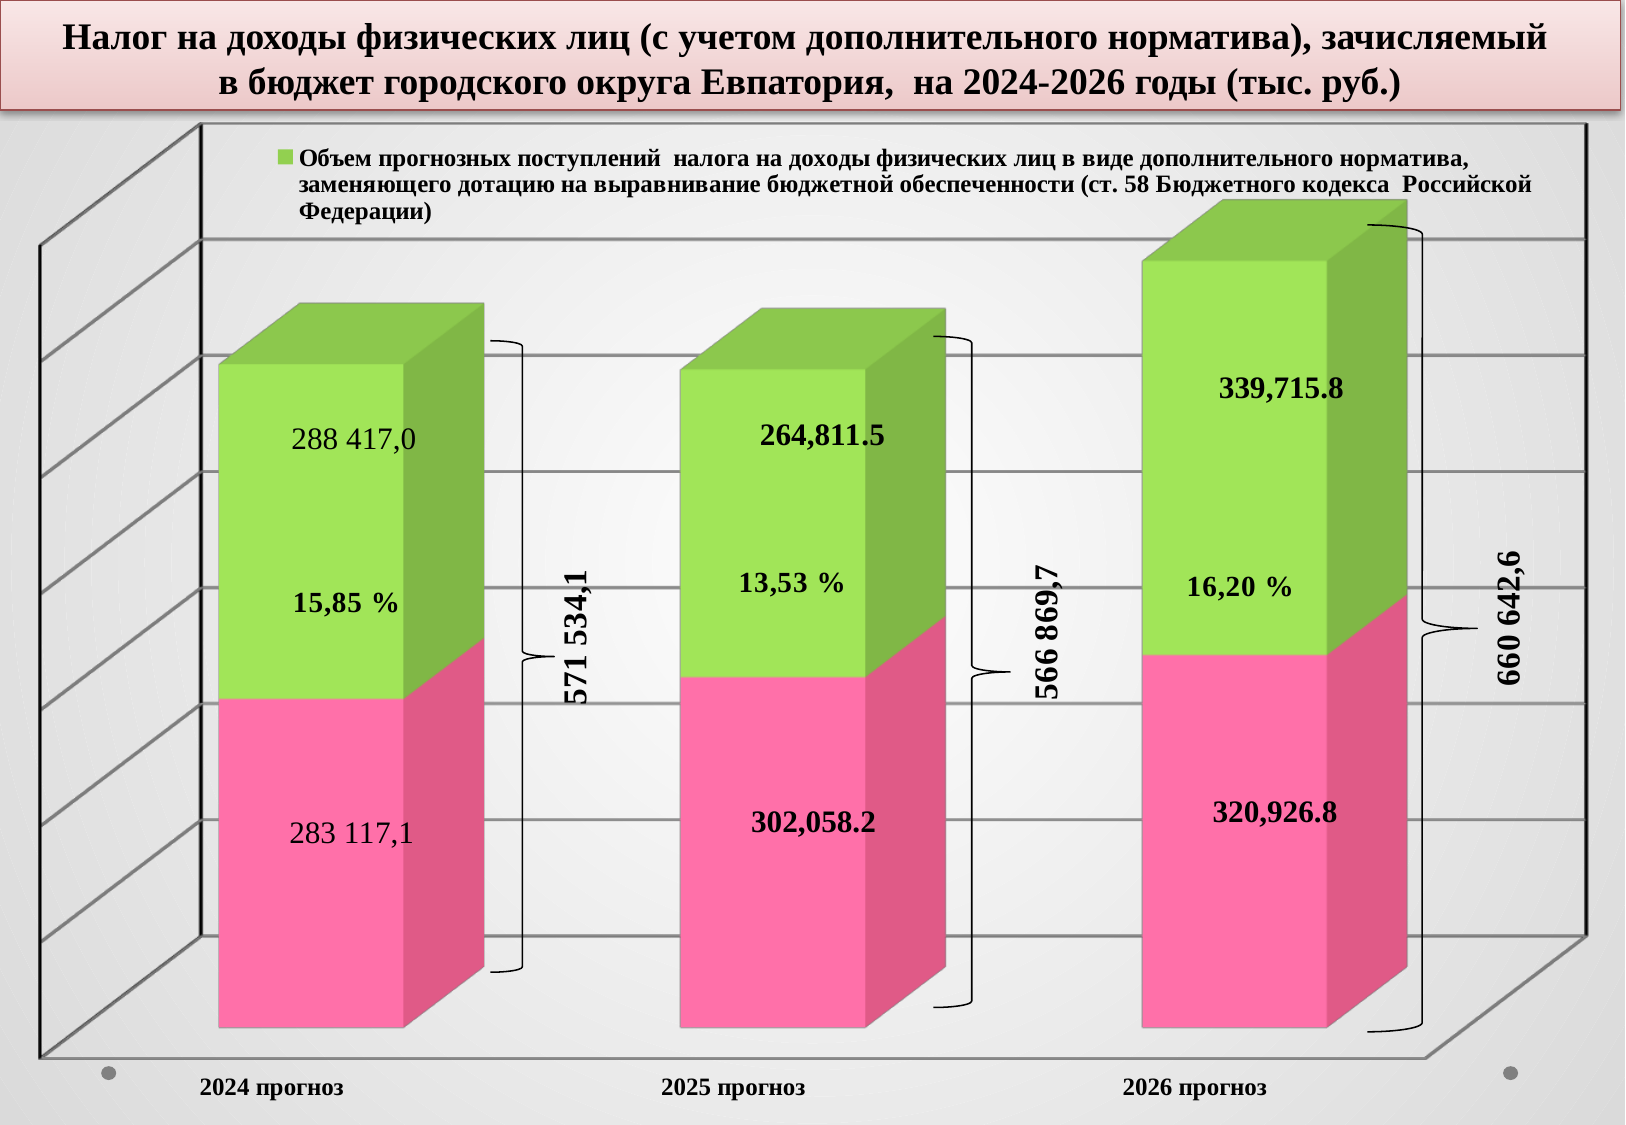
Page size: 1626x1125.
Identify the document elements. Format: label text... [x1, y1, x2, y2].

chart [25, 121, 1600, 1108]
title Налог на доходы физических лиц (с учетом дополнительного норматива), зачисляемый в бюджет городского округа Евпатория, на 2024-2026 годы (тыс. руб.) [0, 0, 1621, 111]
